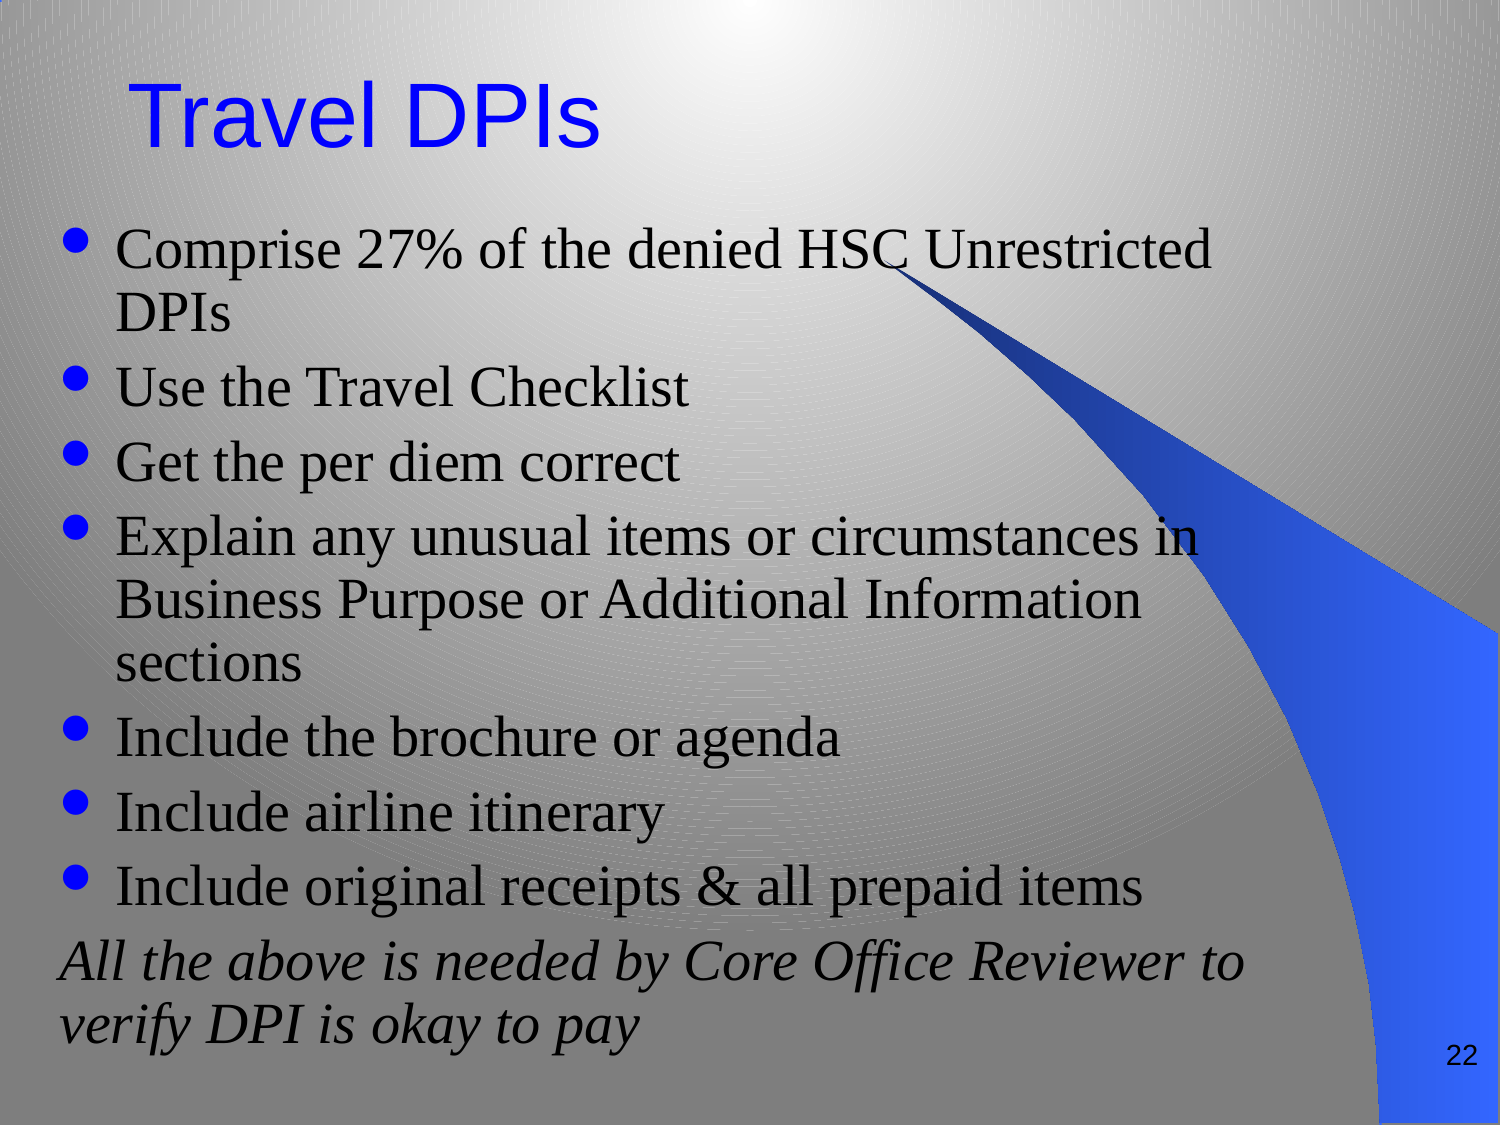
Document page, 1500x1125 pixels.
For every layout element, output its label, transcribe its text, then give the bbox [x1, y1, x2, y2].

slide_number 22 [1180, 1008, 1494, 1072]
list Comprise 27% of the denied HSC Unrestricted DPIs Use the Travel Checklist Get the per diem correct Explain any unusual items or circumstances in Business Purpose or Additional Information sections Include the brochure or agenda Include airline itinerary Include original receipts & all prepaid items All the above is needed by Core Office Reviewer to verify DPI is okay to pay [29, 210, 1335, 1125]
title Travel DPIs [111, 12, 1438, 209]
